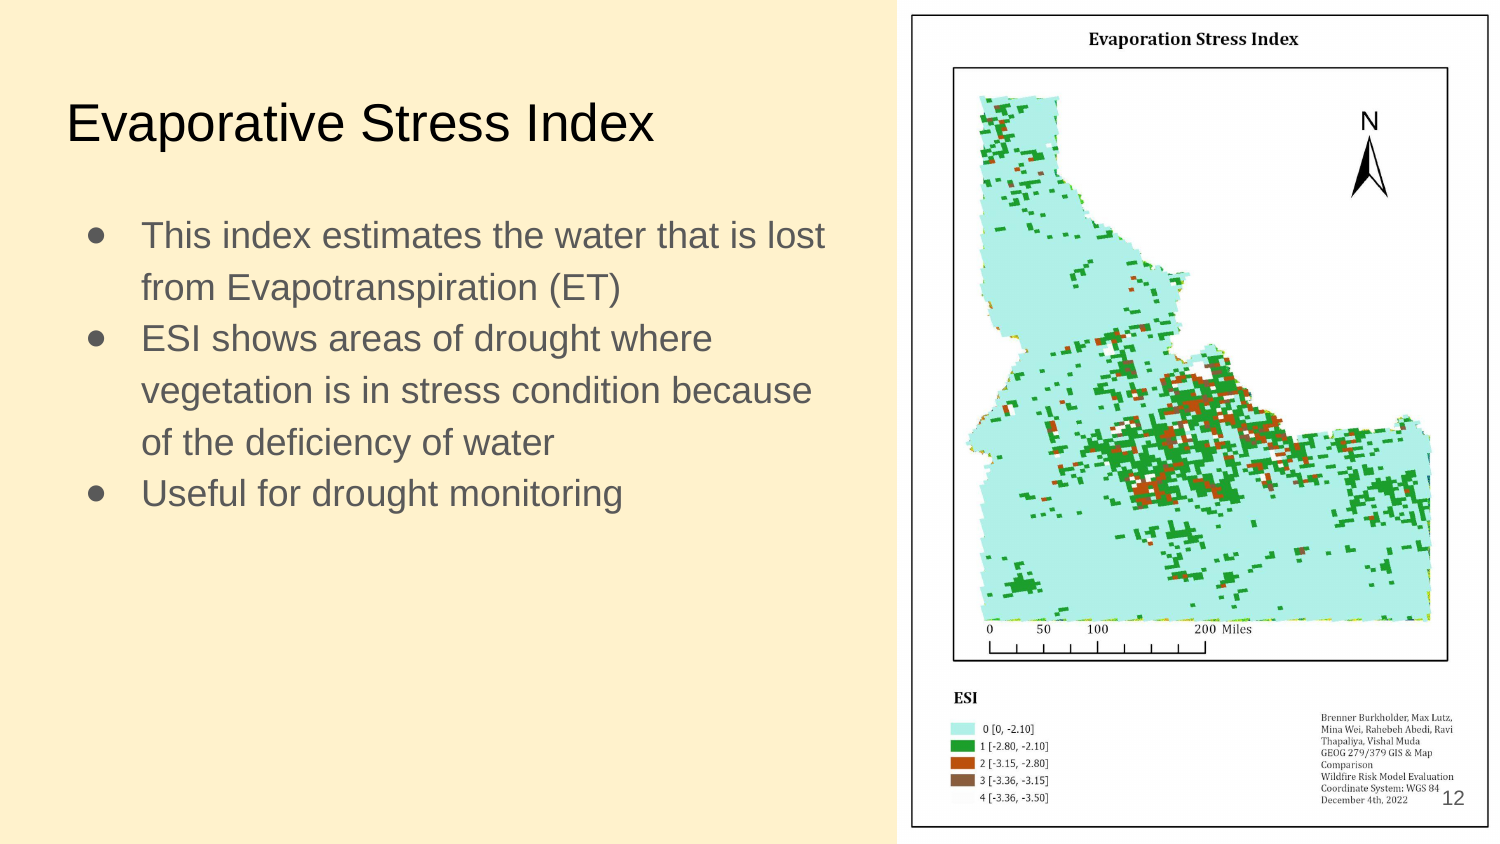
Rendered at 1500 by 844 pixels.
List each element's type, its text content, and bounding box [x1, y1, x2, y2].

picture [896, 0, 1500, 844]
title Evaporative Stress Index [51, 72, 750, 167]
list This index estimates the water that is lost from Evapotranspiration (ET) ESI shows areas of drought where vegetation is in stress condition because of the deficiency of water Useful for drought monitoring [51, 189, 852, 750]
